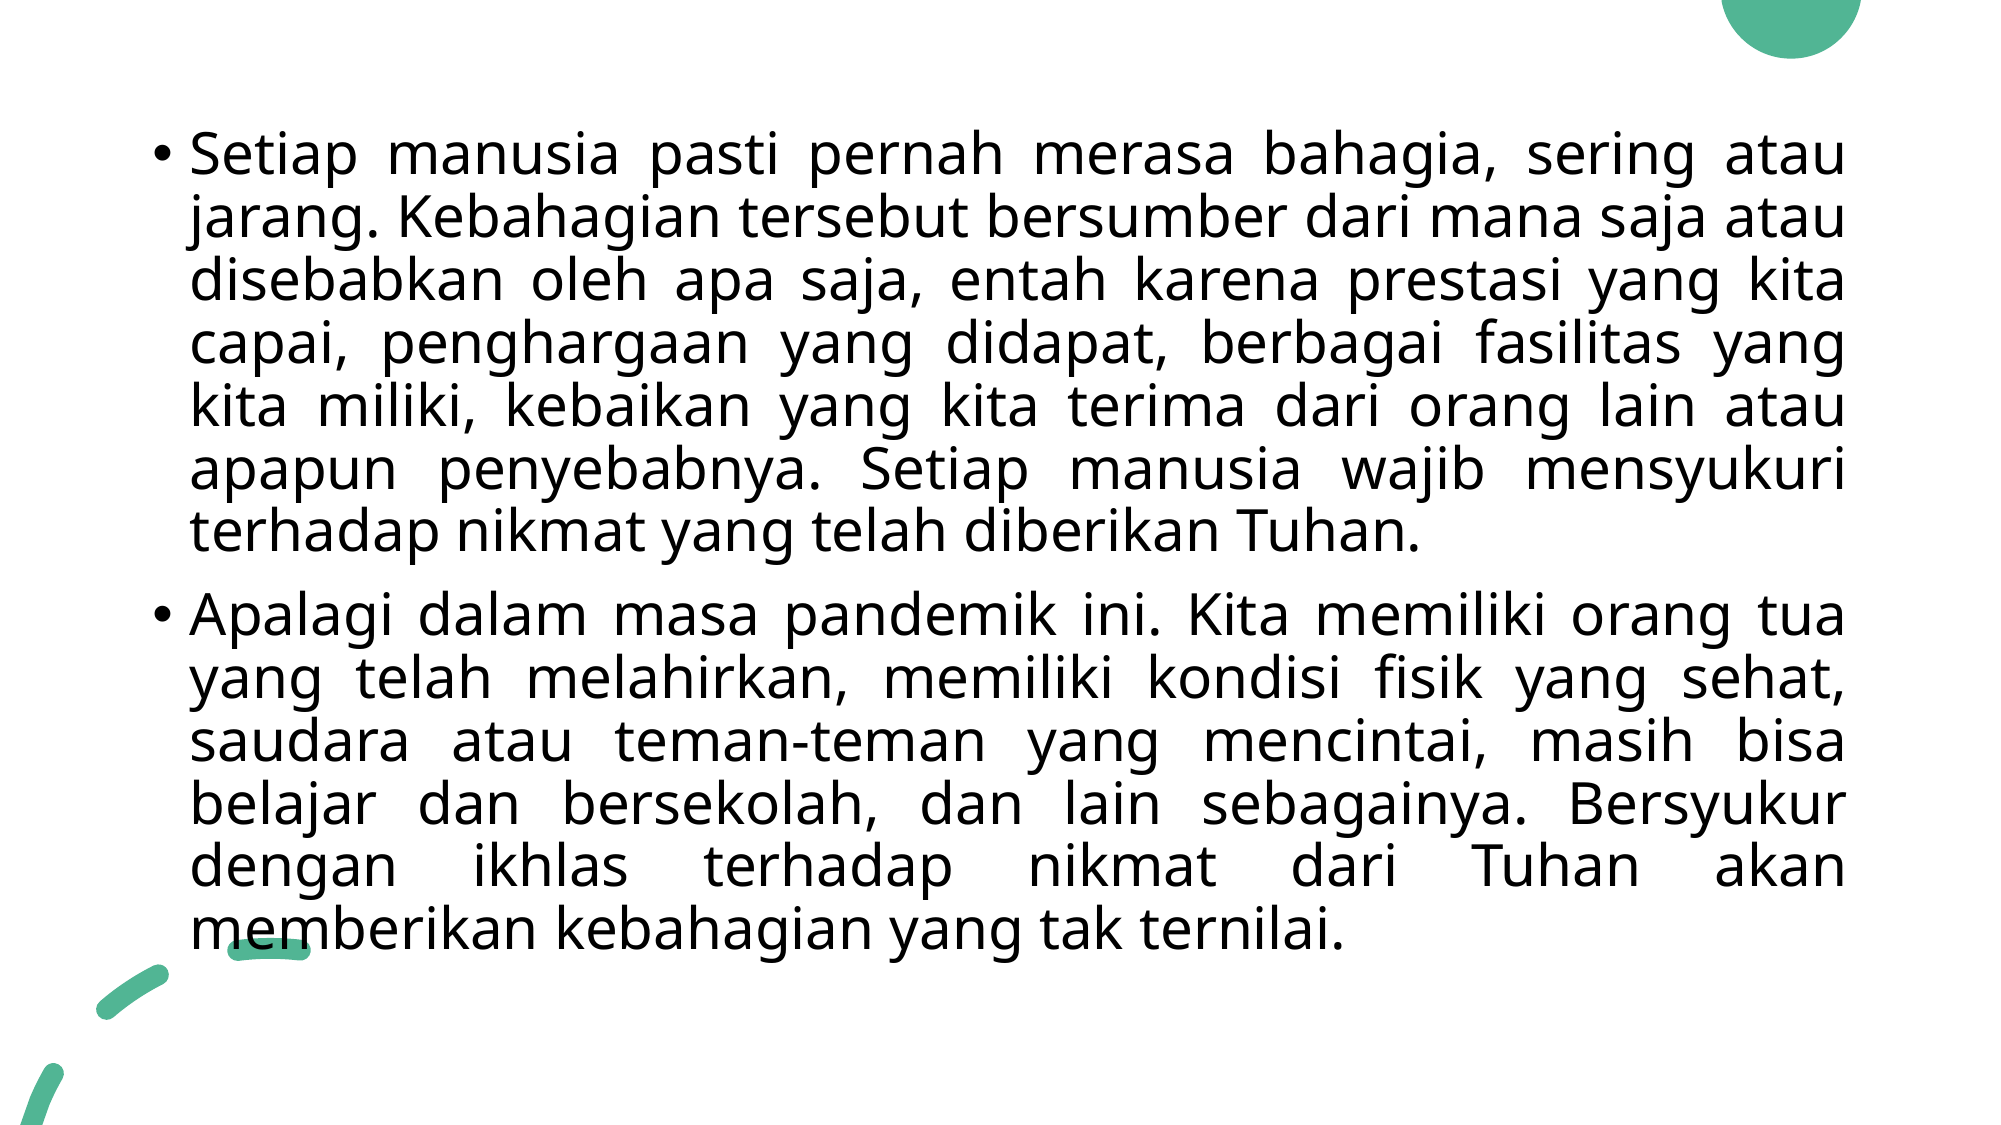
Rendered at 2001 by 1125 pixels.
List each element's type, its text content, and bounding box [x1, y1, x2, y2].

list Setiap manusia pasti pernah merasa bahagia, sering atau jarang. Kebahagian tersebut bersumber dari mana saja atau disebabkan oleh apa saja, entah karena prestasi yang kita capai, penghargaan yang didapat, berbagai fasilitas yang kita miliki, kebaikan yang kita terima dari orang lain atau apapun penyebabnya. Setiap manusia wajib mensyukuri terhadap nikmat yang telah diberikan Tuhan. Apalagi dalam masa pandemik ini. Kita memiliki orang tua yang telah melahirkan, memiliki kondisi fisik yang sehat, saudara atau teman-teman yang mencintai, masih bisa belajar dan bersekolah, dan lain sebagainya. Bersyukur dengan ikhlas terhadap nikmat dari Tuhan akan memberikan kebahagian yang tak ternilai. [137, 117, 1863, 988]
